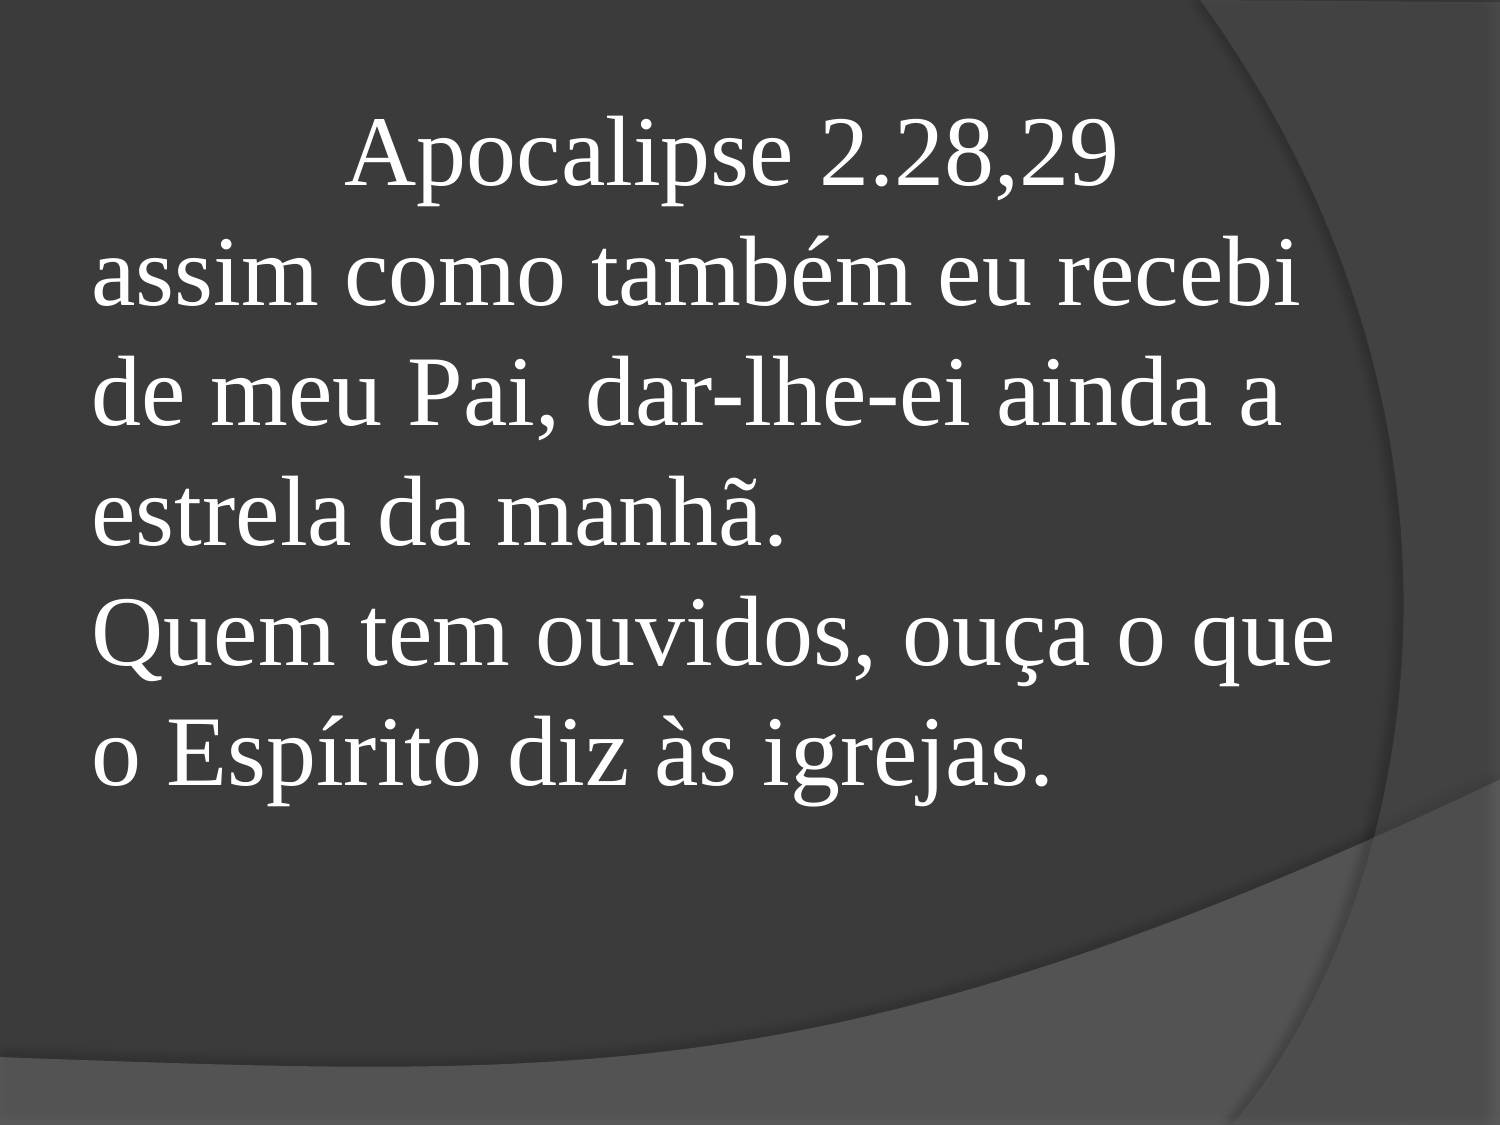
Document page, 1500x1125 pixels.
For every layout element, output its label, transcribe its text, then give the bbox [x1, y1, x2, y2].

text_box Apocalipse 2.28,29 assim como também eu recebi de meu Pai, dar-lhe-ei ainda a estrela da manhã. Quem tem ouvidos, ouça o que o Espírito diz às igrejas. [76, 78, 1388, 1053]
